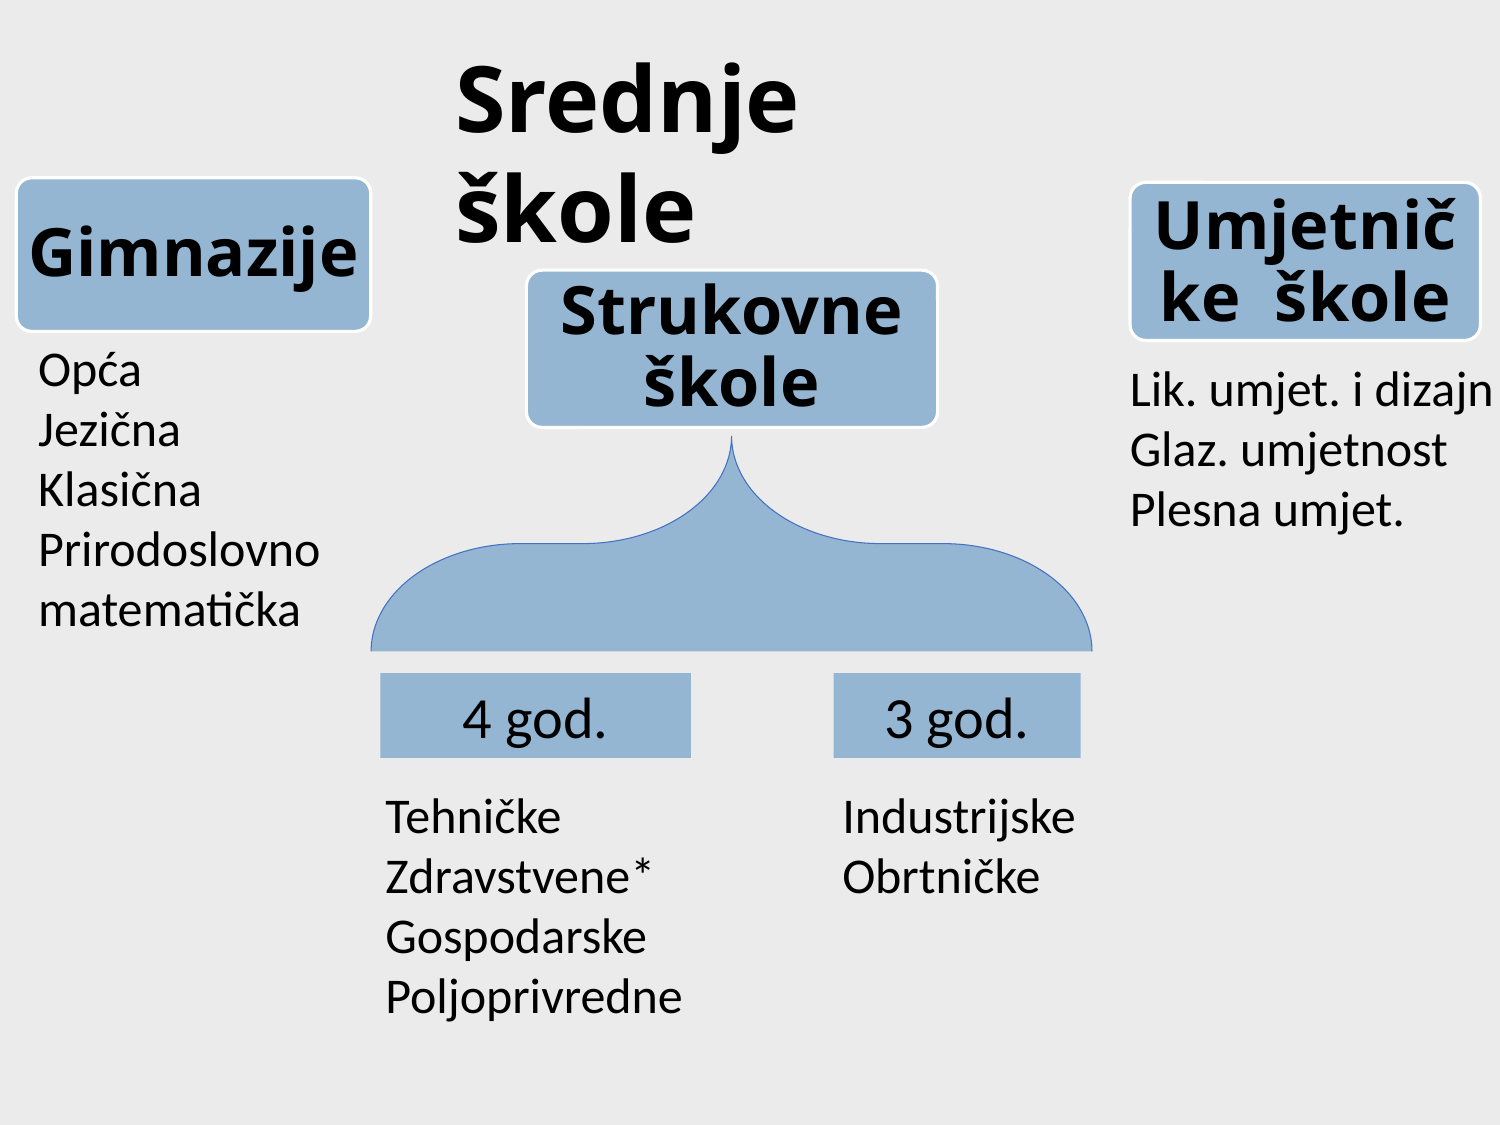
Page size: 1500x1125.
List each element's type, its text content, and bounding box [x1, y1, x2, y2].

text_box Tehničke Zdravstvene* Gospodarske Poljoprivredne [370, 775, 706, 1031]
text_box 3 god. [833, 673, 1081, 758]
text_box Lik. umjet. i dizajn Glaz. umjetnost Plesna umjet. [1114, 348, 1500, 544]
text_box Opća Jezična Klasična Prirodoslovno matematička [23, 328, 385, 644]
text_box [370, 435, 1093, 652]
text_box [526, 270, 938, 428]
text_box 4 god. [380, 673, 691, 758]
text_box Srednje škole [440, 33, 1060, 268]
text_box Industrijske Obrtničke [827, 775, 1094, 911]
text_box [1130, 182, 1481, 341]
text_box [16, 177, 371, 332]
